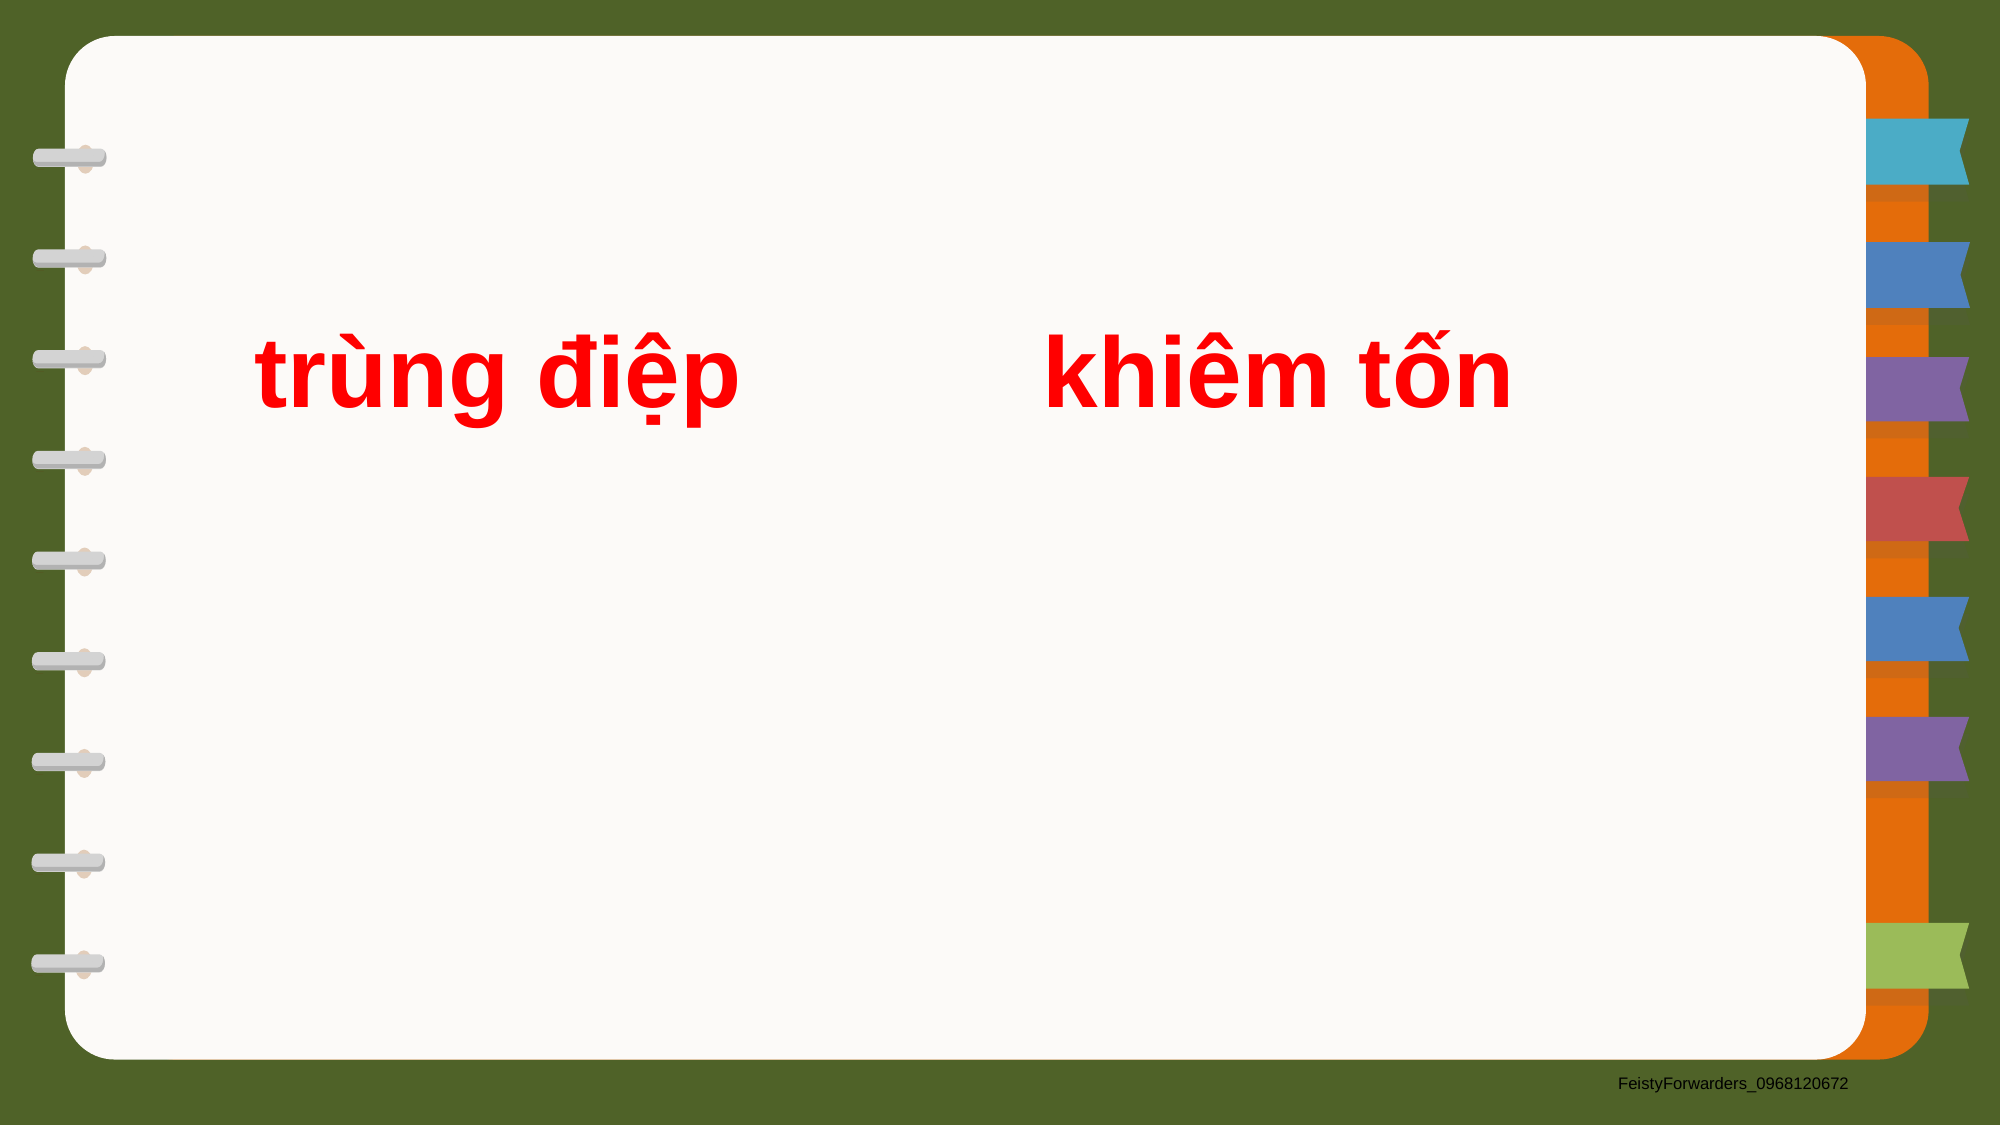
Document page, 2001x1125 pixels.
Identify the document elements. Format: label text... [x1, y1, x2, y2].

text_box khiêm tốn [1027, 300, 1598, 435]
text_box trùng điệp [240, 300, 810, 435]
